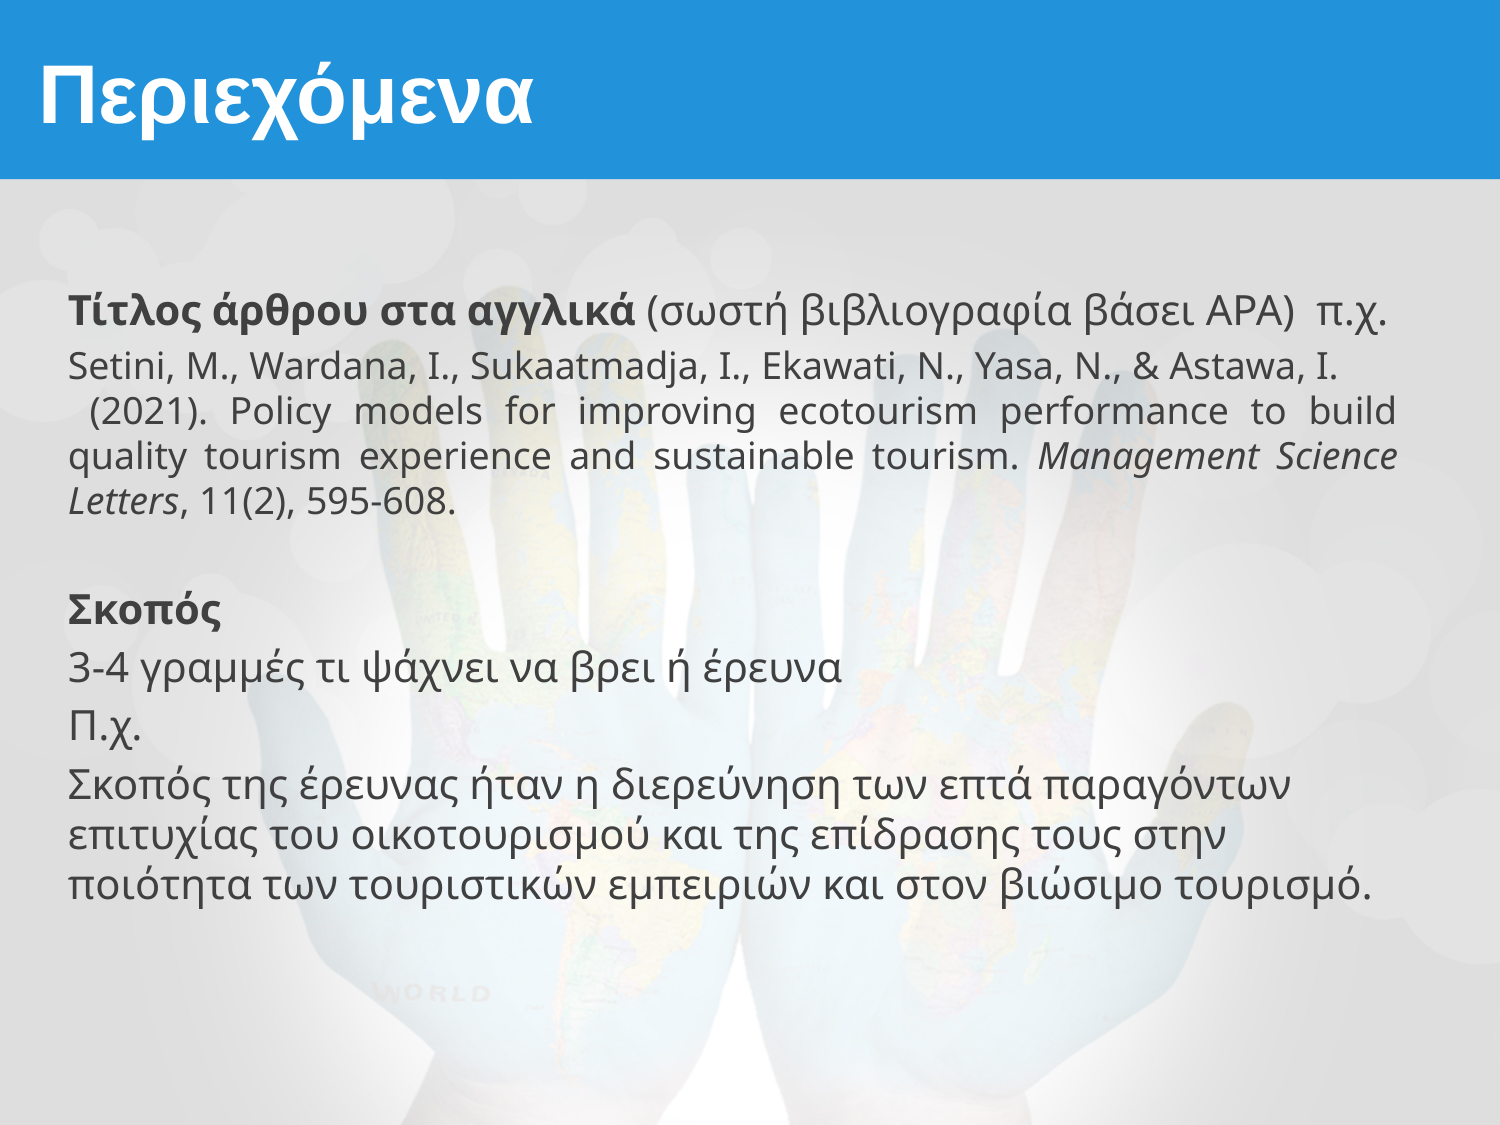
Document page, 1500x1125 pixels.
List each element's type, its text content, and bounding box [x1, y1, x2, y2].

picture [0, 179, 1500, 1125]
title Περιεχόμενα [0, 2, 1500, 179]
list Τίτλος άρθρου στα αγγλικά (σωστή βιβλιογραφία βάσει APA) π.χ. Setini, M., Wardana, I., Sukaatmadja, I., Ekawati, N., Yasa, N., & Astawa, I. (2021). Policy models for improving ecotourism performance to build quality tourism experience and sustainable tourism. Management Science Letters, 11(2), 595-608. Σκοπός 3-4 γραμμές τι ψάχνει να βρει ή έρευνα Π.χ. Σκοπός της έρευνας ήταν η διερεύνηση των επτά παραγόντων επιτυχίας του οικοτουρισμού και της επίδρασης τους στην ποιότητα των τουριστικών εμπειριών και στον βιώσιμο τουρισμό. [53, 349, 1414, 1076]
